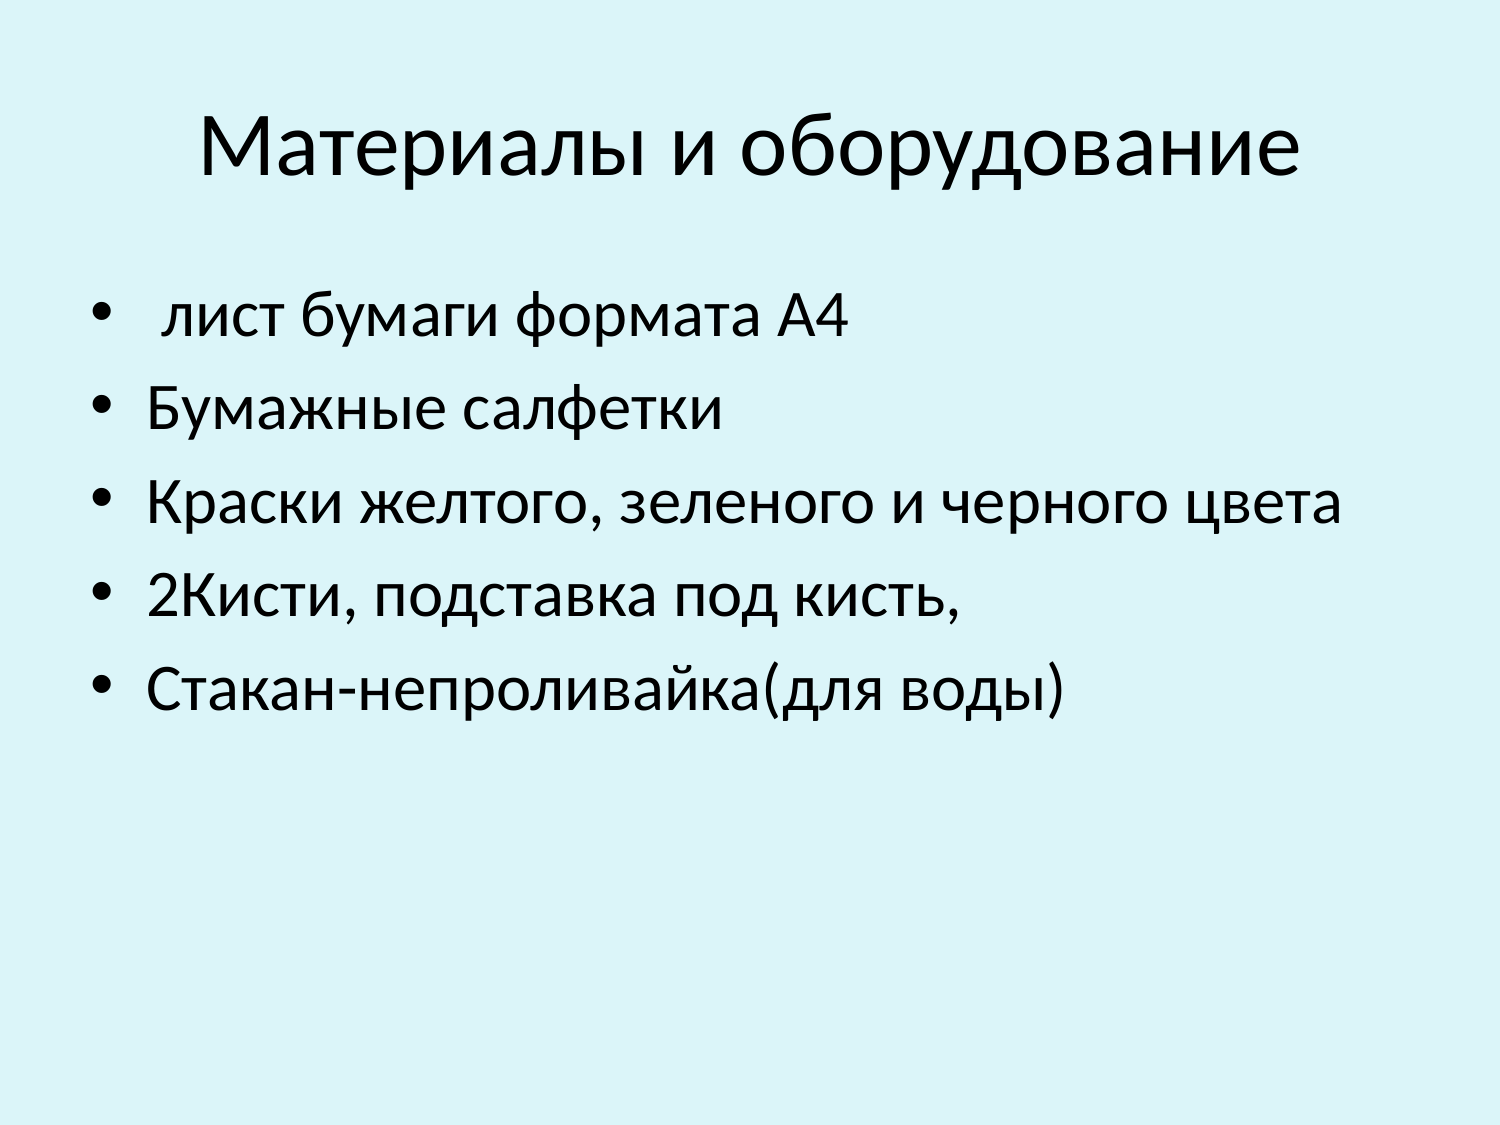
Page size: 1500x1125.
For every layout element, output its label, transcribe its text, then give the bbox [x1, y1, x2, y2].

list лист бумаги формата А4 Бумажные салфетки Краски желтого, зеленого и черного цвета 2Кисти, подставка под кисть, Стакан-непроливайка(для воды) [75, 262, 1425, 1005]
title Материалы и оборудование [75, 45, 1425, 233]
